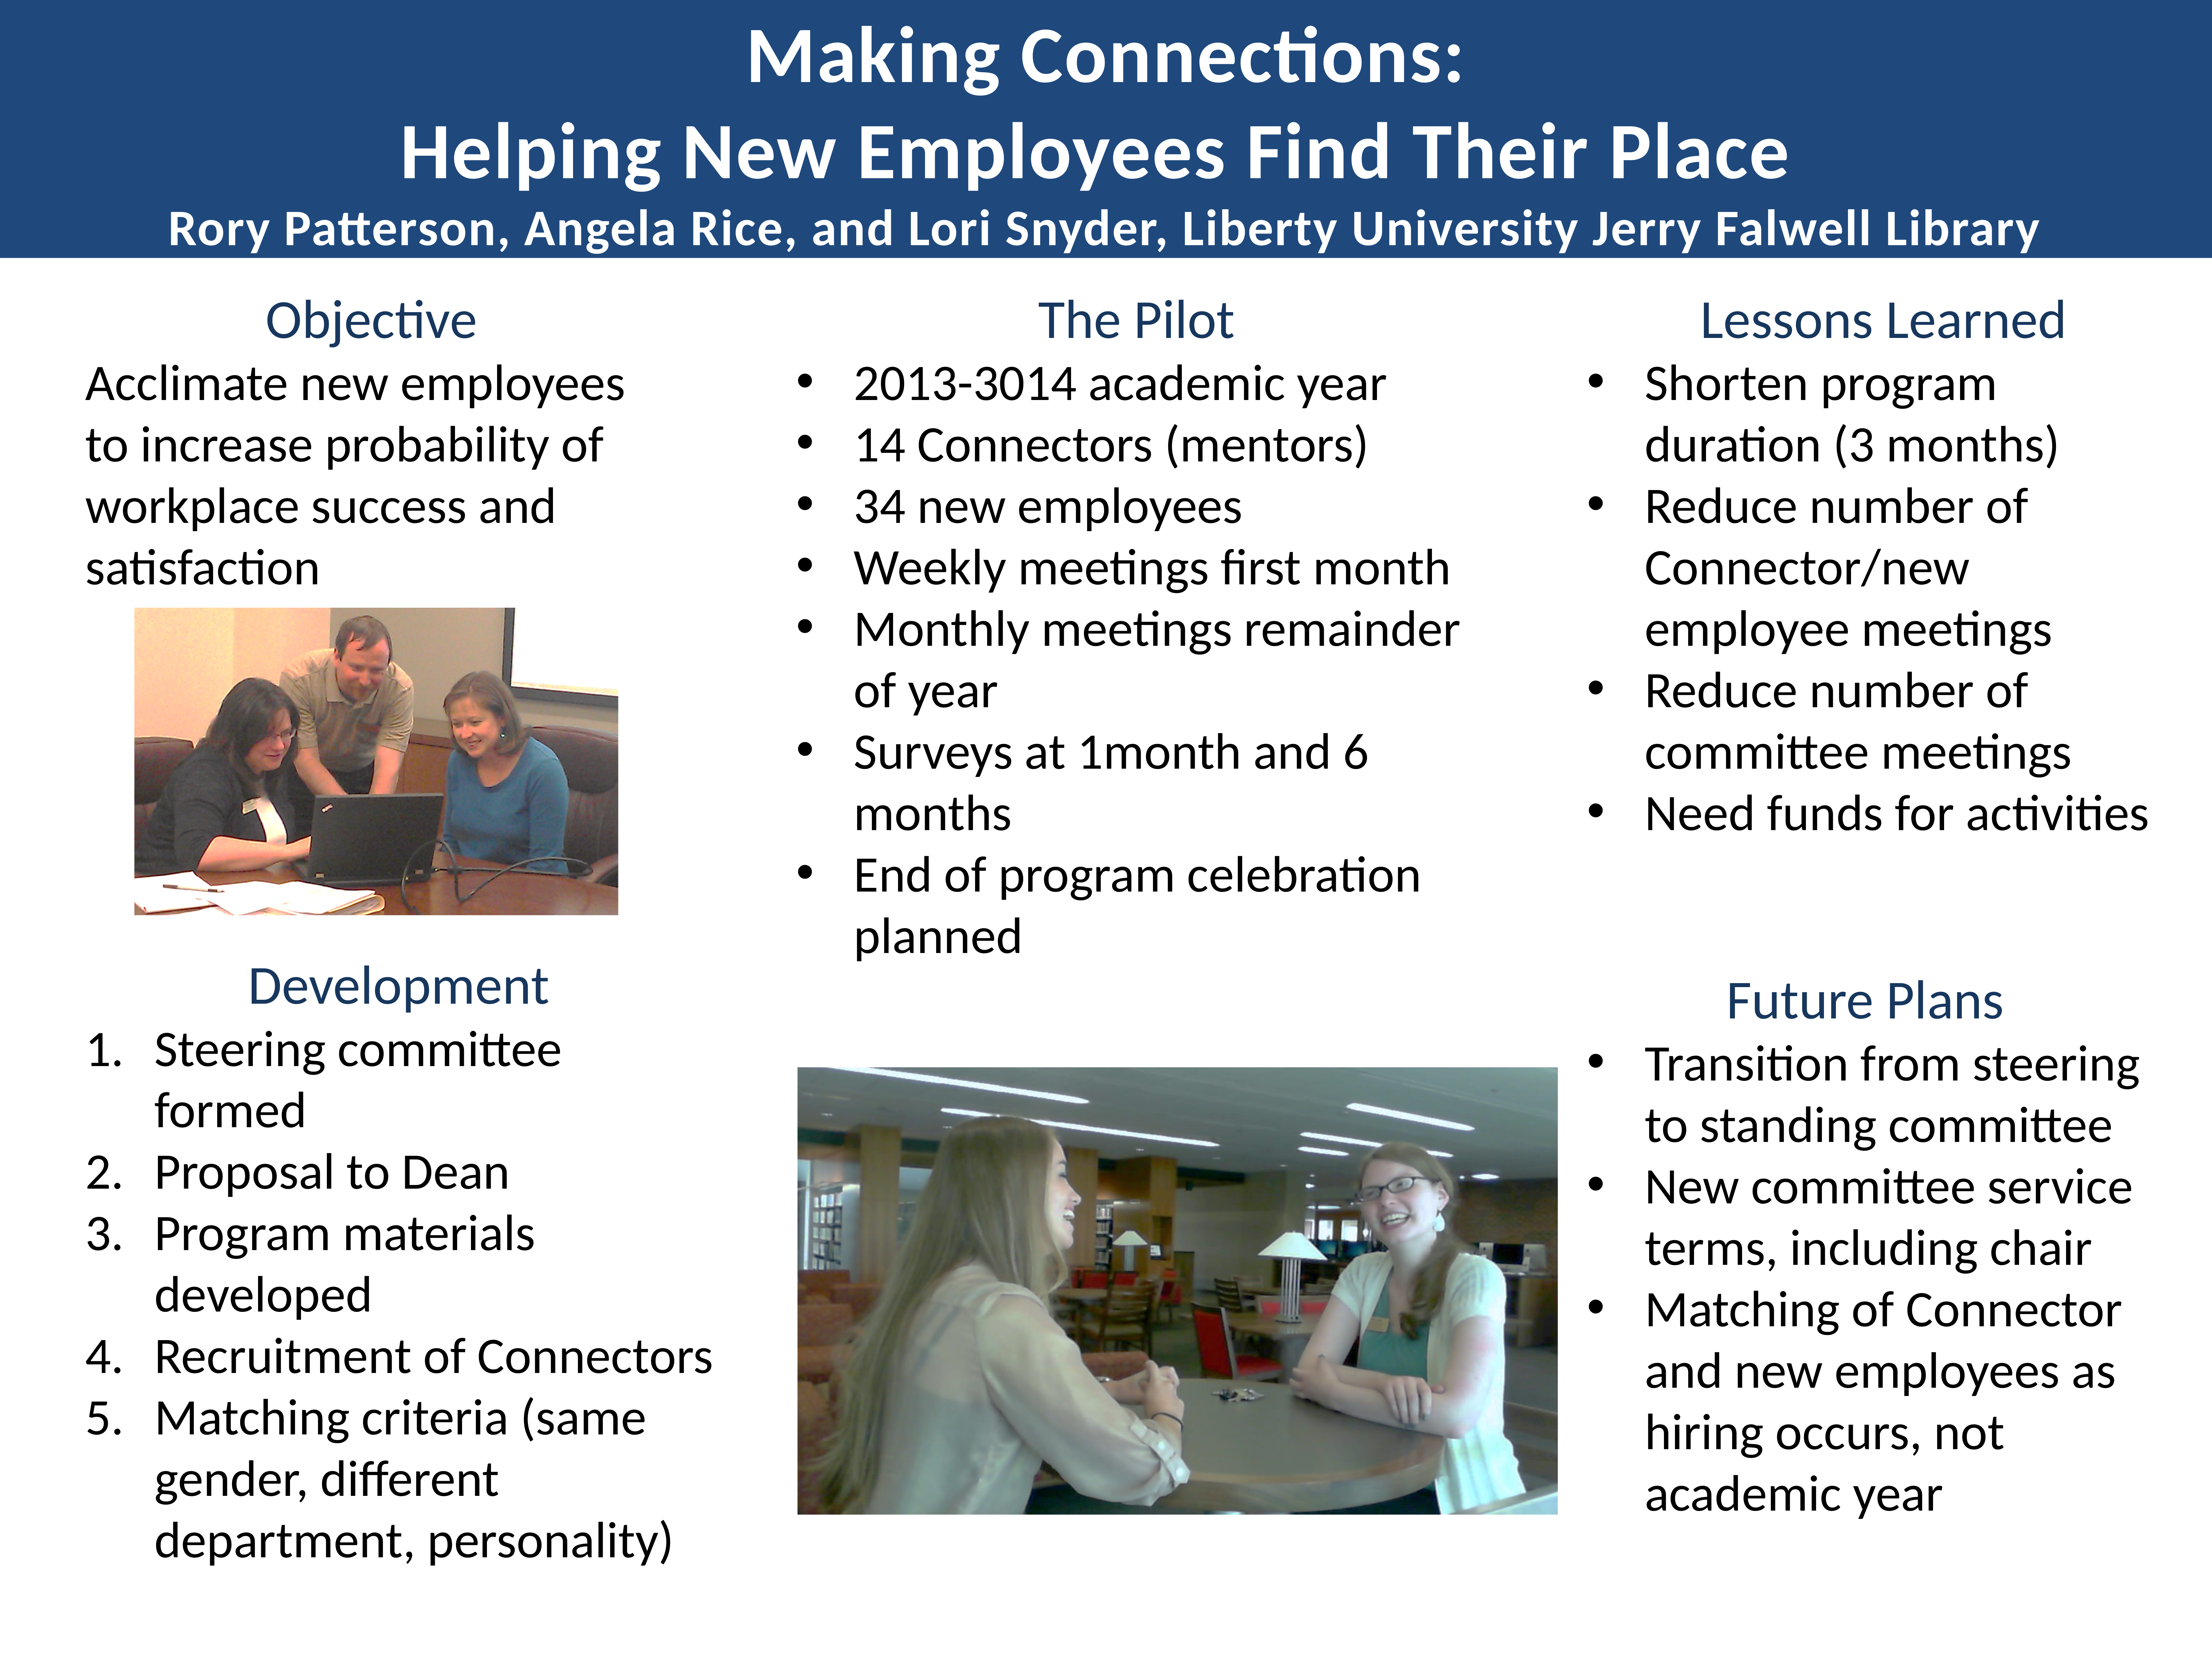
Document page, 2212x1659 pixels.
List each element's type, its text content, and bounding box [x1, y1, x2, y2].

text_box Development Steering committee formed Proposal to Dean Program materials developed Recruitment of Connectors Matching criteria (same gender, different department, personality) [80, 946, 730, 1570]
text_box Lessons Learned Shorten program duration (3 months) Reduce number of Connector/new employee meetings Reduce number of committee meetings Need funds for activities [1582, 280, 2185, 843]
text_box Making Connections: Helping New Employees Find Their Place Rory Patterson, Angela Rice, and Lori Snyder, Liberty University Jerry Falwell Library [0, 0, 2212, 258]
text_box The Pilot 2013-3014 academic year 14 Connectors (mentors) 34 new employees Weekly meetings first month Monthly meetings remainder of year Surveys at 1month and 6 months End of program celebration planned [791, 280, 1482, 966]
picture [797, 1067, 1558, 1515]
text_box Objective Acclimate new employees to increase probability of workplace success and satisfaction [80, 280, 663, 597]
text_box Future Plans Transition from steering to standing committee New committee service terms, including chair Matching of Connector and new employees as hiring occurs, not academic year [1582, 961, 2148, 1523]
picture [134, 608, 618, 916]
